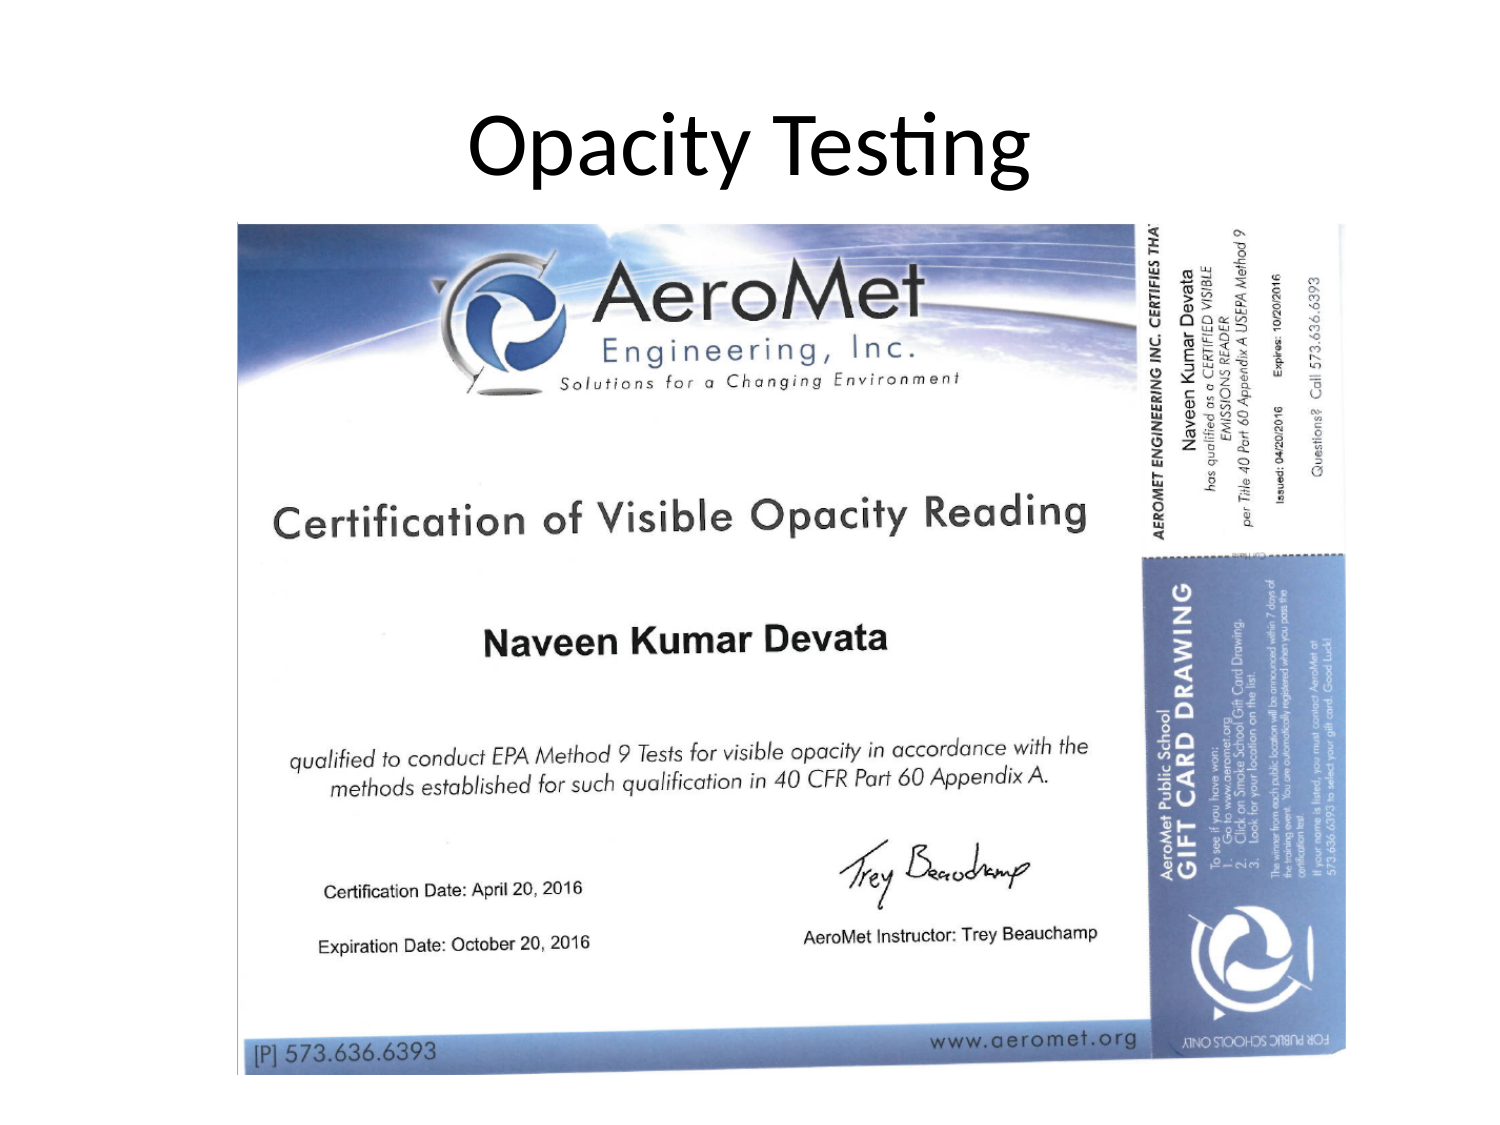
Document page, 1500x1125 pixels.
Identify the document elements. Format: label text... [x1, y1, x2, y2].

title Opacity Testing [75, 45, 1425, 233]
picture [237, 222, 1349, 1076]
